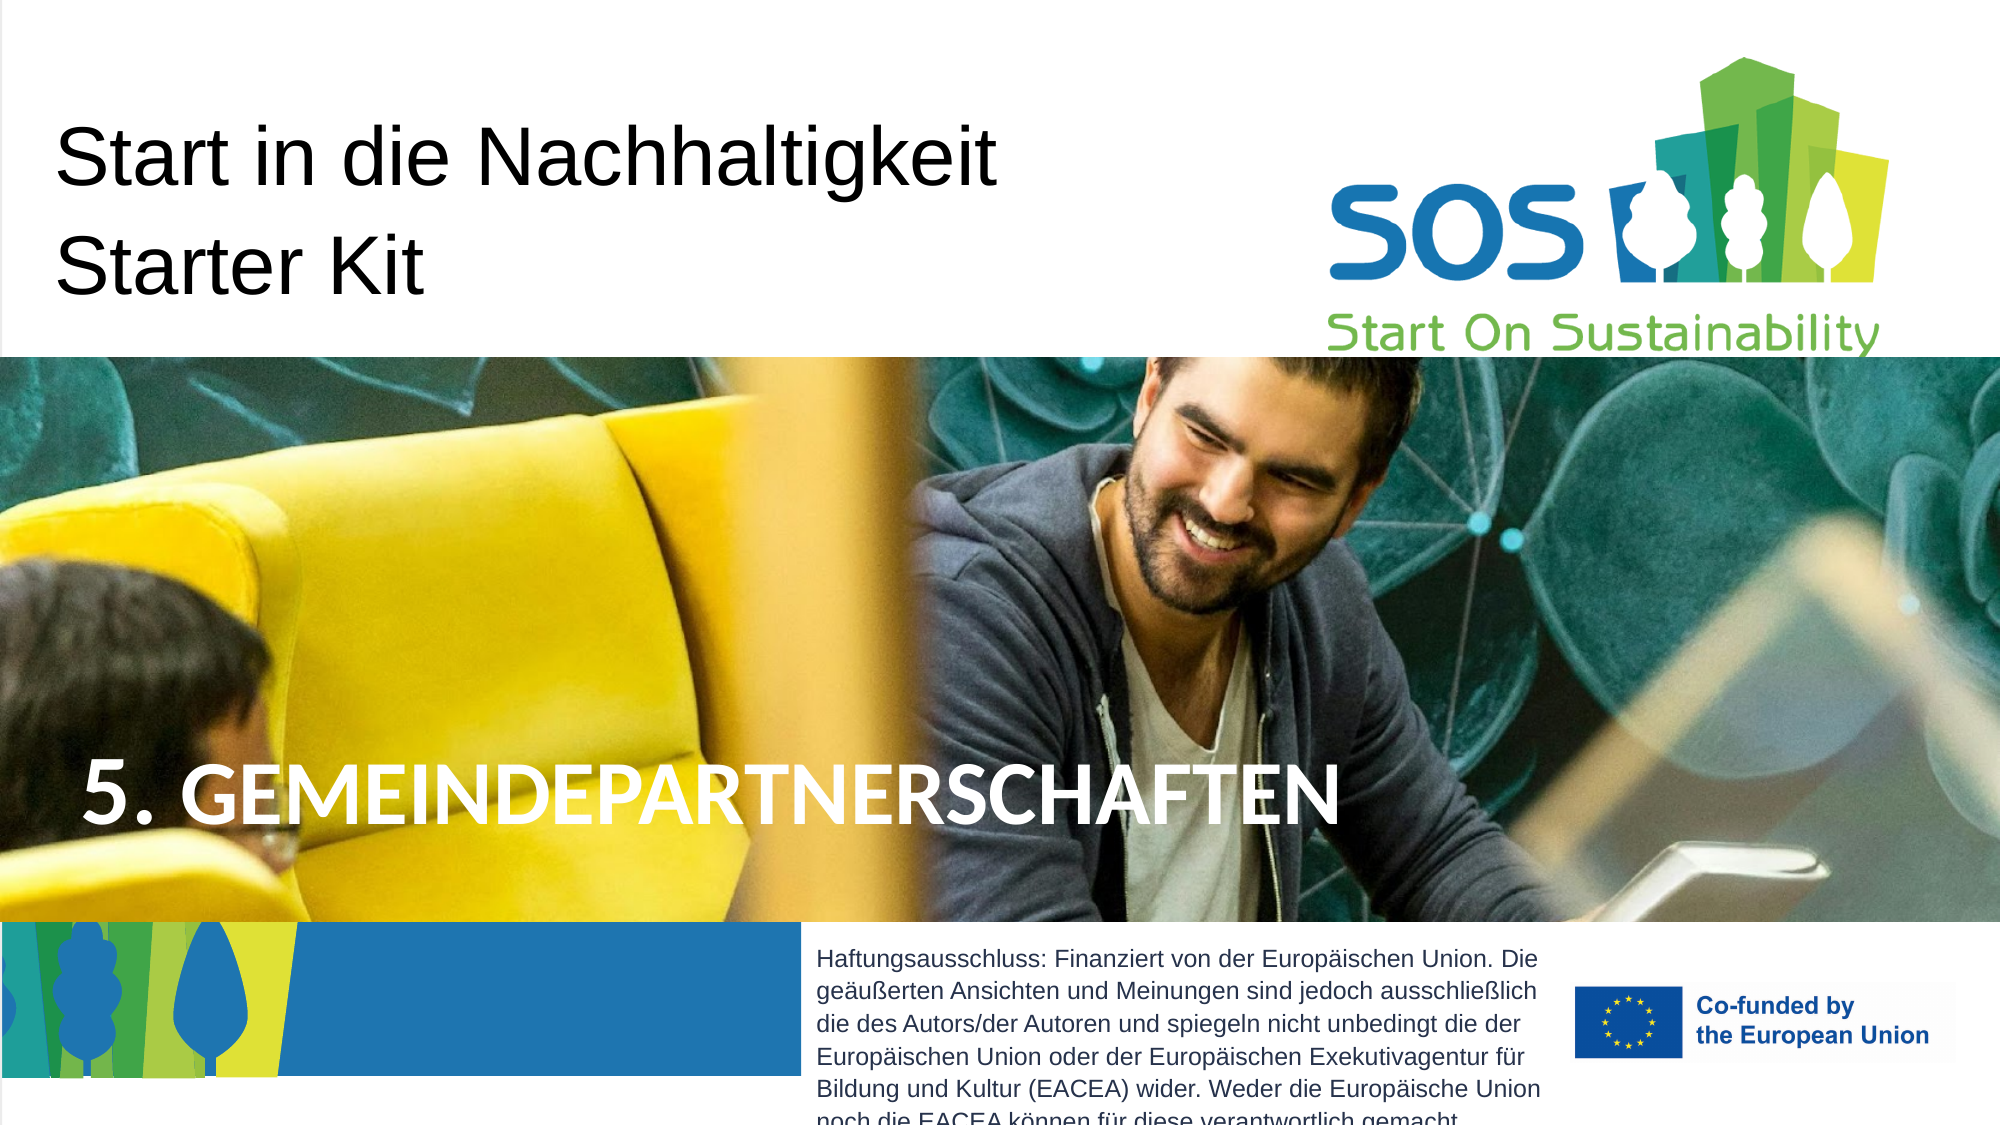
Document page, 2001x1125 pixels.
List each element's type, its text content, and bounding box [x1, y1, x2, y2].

text_box Start in die Nachhaltigkeit Starter Kit [37, 85, 1100, 319]
picture [0, 29, 2000, 923]
picture [1570, 982, 1956, 1063]
text_box Haftungsausschluss: Finanziert von der Europäischen Union. Die geäußerten Ansichten und Meinungen sind jedoch ausschließlich die des Autors/der Autoren und spiegeln nicht unbedingt die der Europäischen Union oder der Europäischen Exekutivagentur für Bildung und Kultur (EACEA) wider. Weder die Europäische Union noch die EACEA können für diese verantwortlich gemacht werden.. [799, 934, 1559, 1125]
